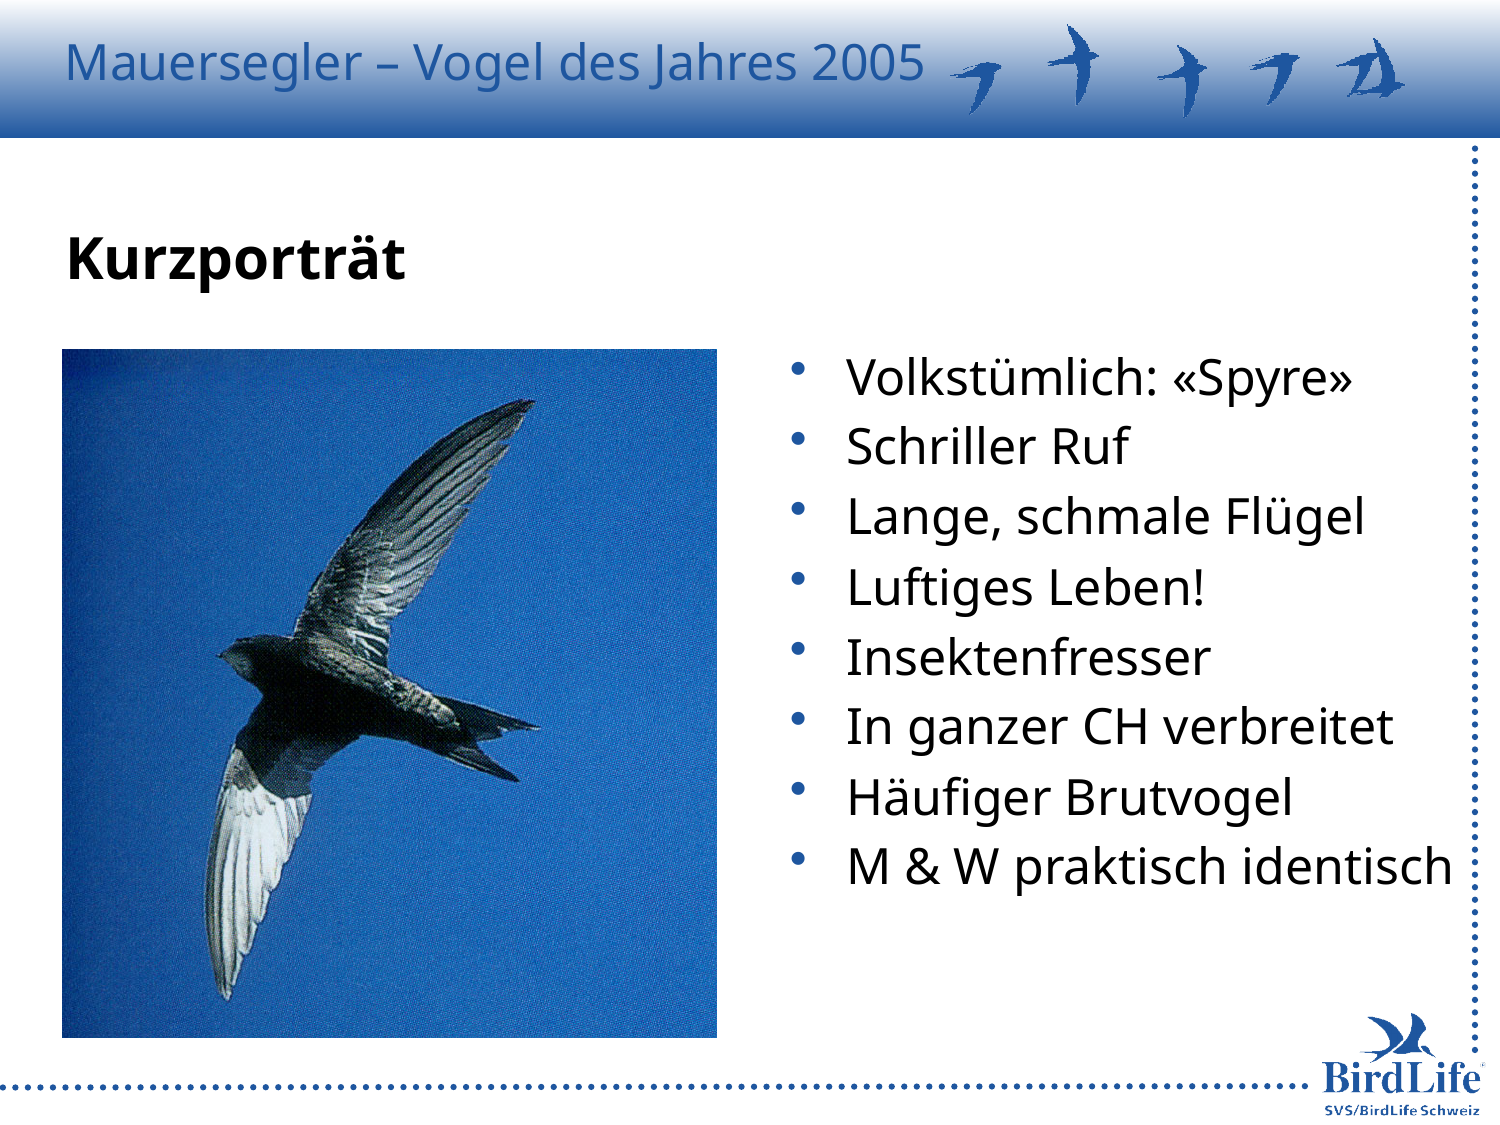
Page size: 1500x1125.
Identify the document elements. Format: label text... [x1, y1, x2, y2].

picture [912, 20, 1413, 125]
title Kurzporträt [50, 200, 1450, 313]
list Volkstümlich: «Spyre» Schriller Ruf Lange, schmale Flügel Luftiges Leben! Insektenfresser In ganzer CH verbreitet Häufiger Brutvogel M & W praktisch identisch [774, 337, 1475, 1038]
picture [62, 349, 717, 1038]
picture [1322, 1013, 1486, 1116]
